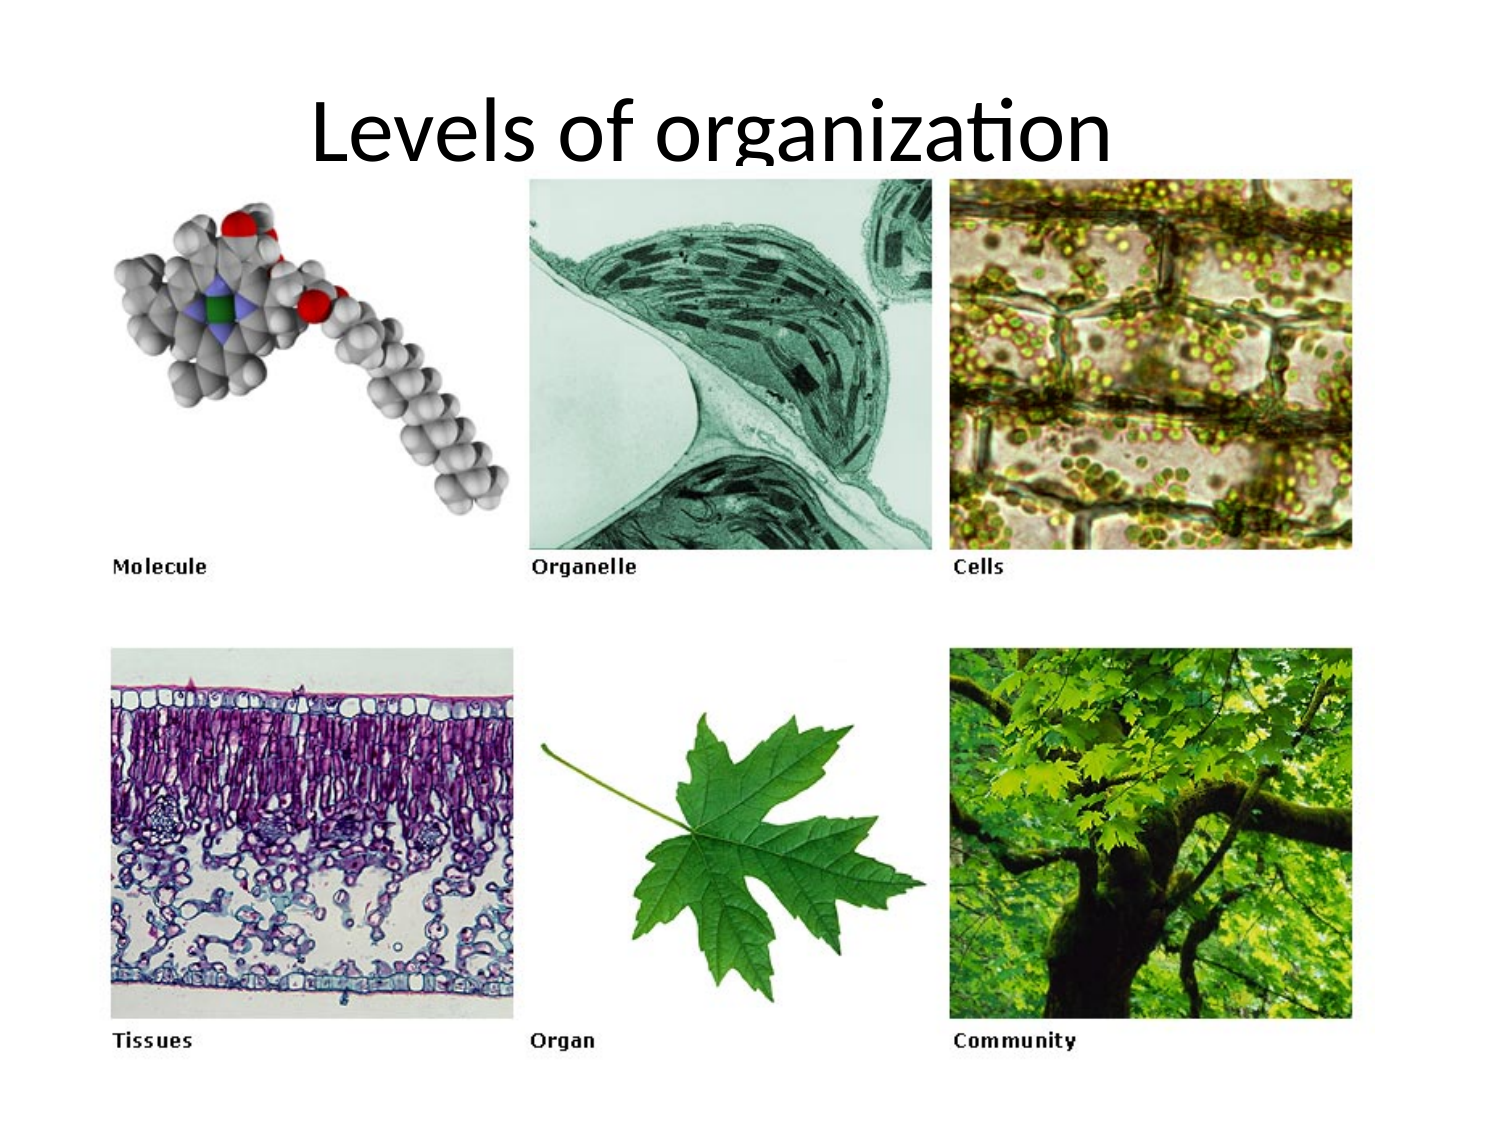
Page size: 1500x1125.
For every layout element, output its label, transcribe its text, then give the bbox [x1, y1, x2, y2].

picture [87, 166, 1376, 1063]
title Levels of organization [75, 62, 1350, 188]
